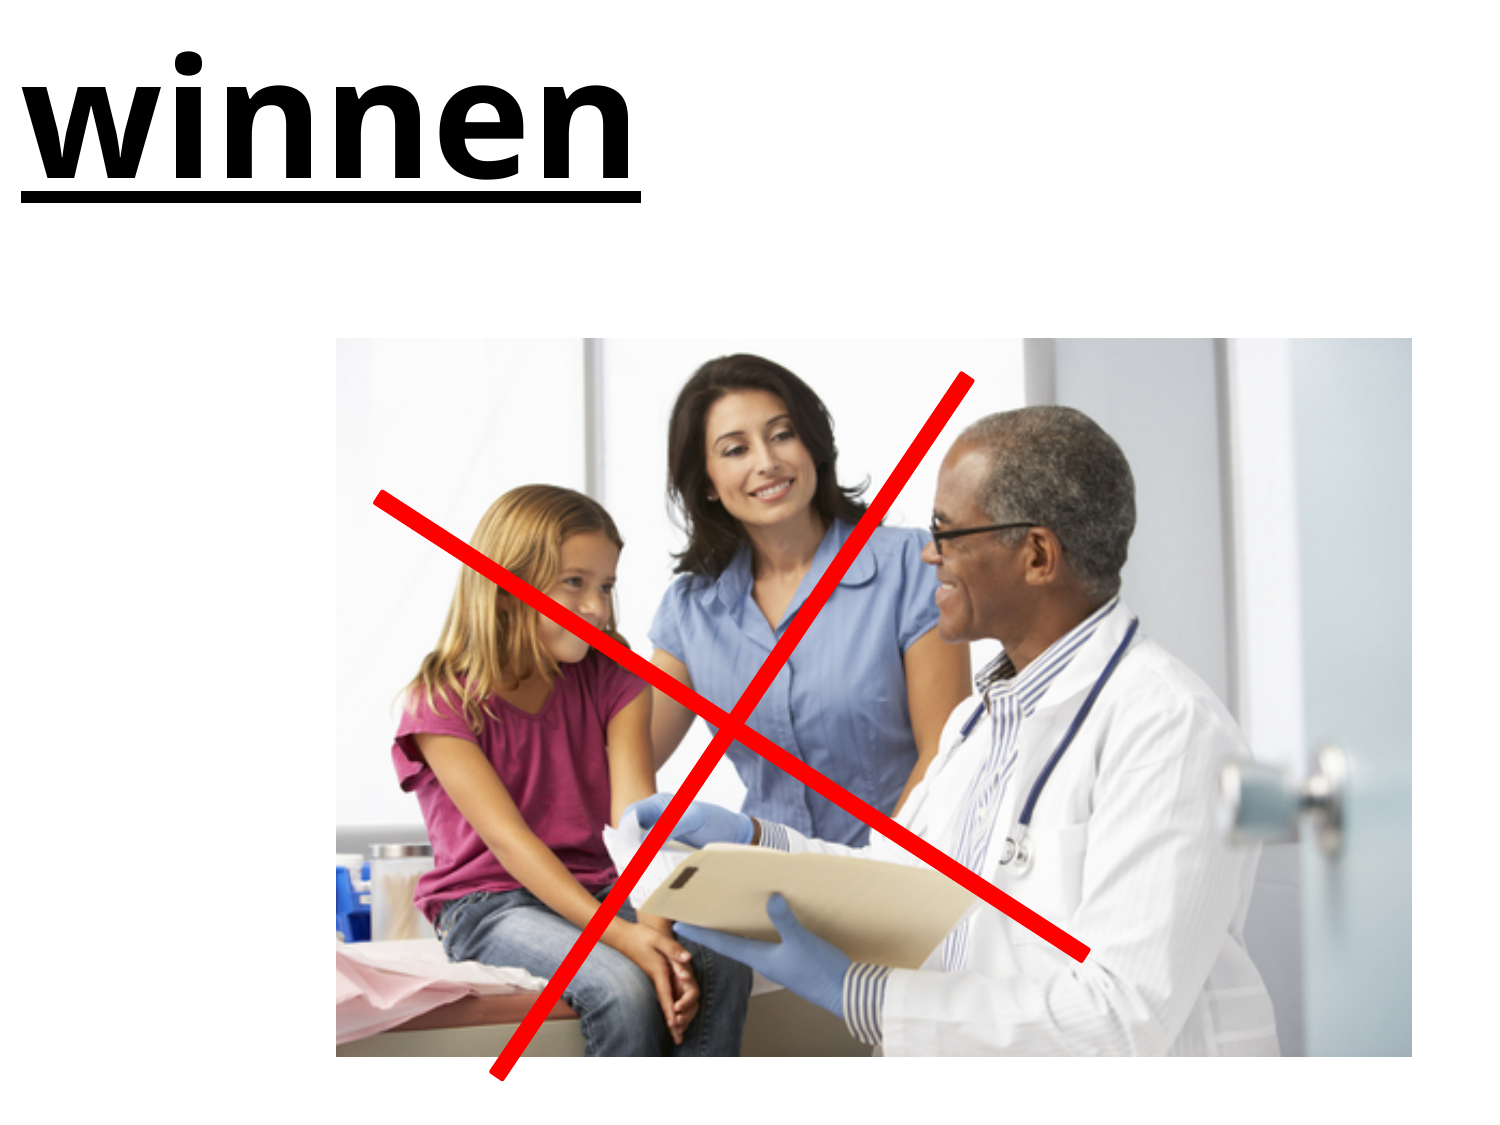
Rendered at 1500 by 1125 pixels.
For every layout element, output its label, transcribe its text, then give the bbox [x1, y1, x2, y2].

picture [336, 337, 1412, 1057]
text_box winnen [5, 4, 1500, 219]
text_box [489, 1065, 515, 1082]
